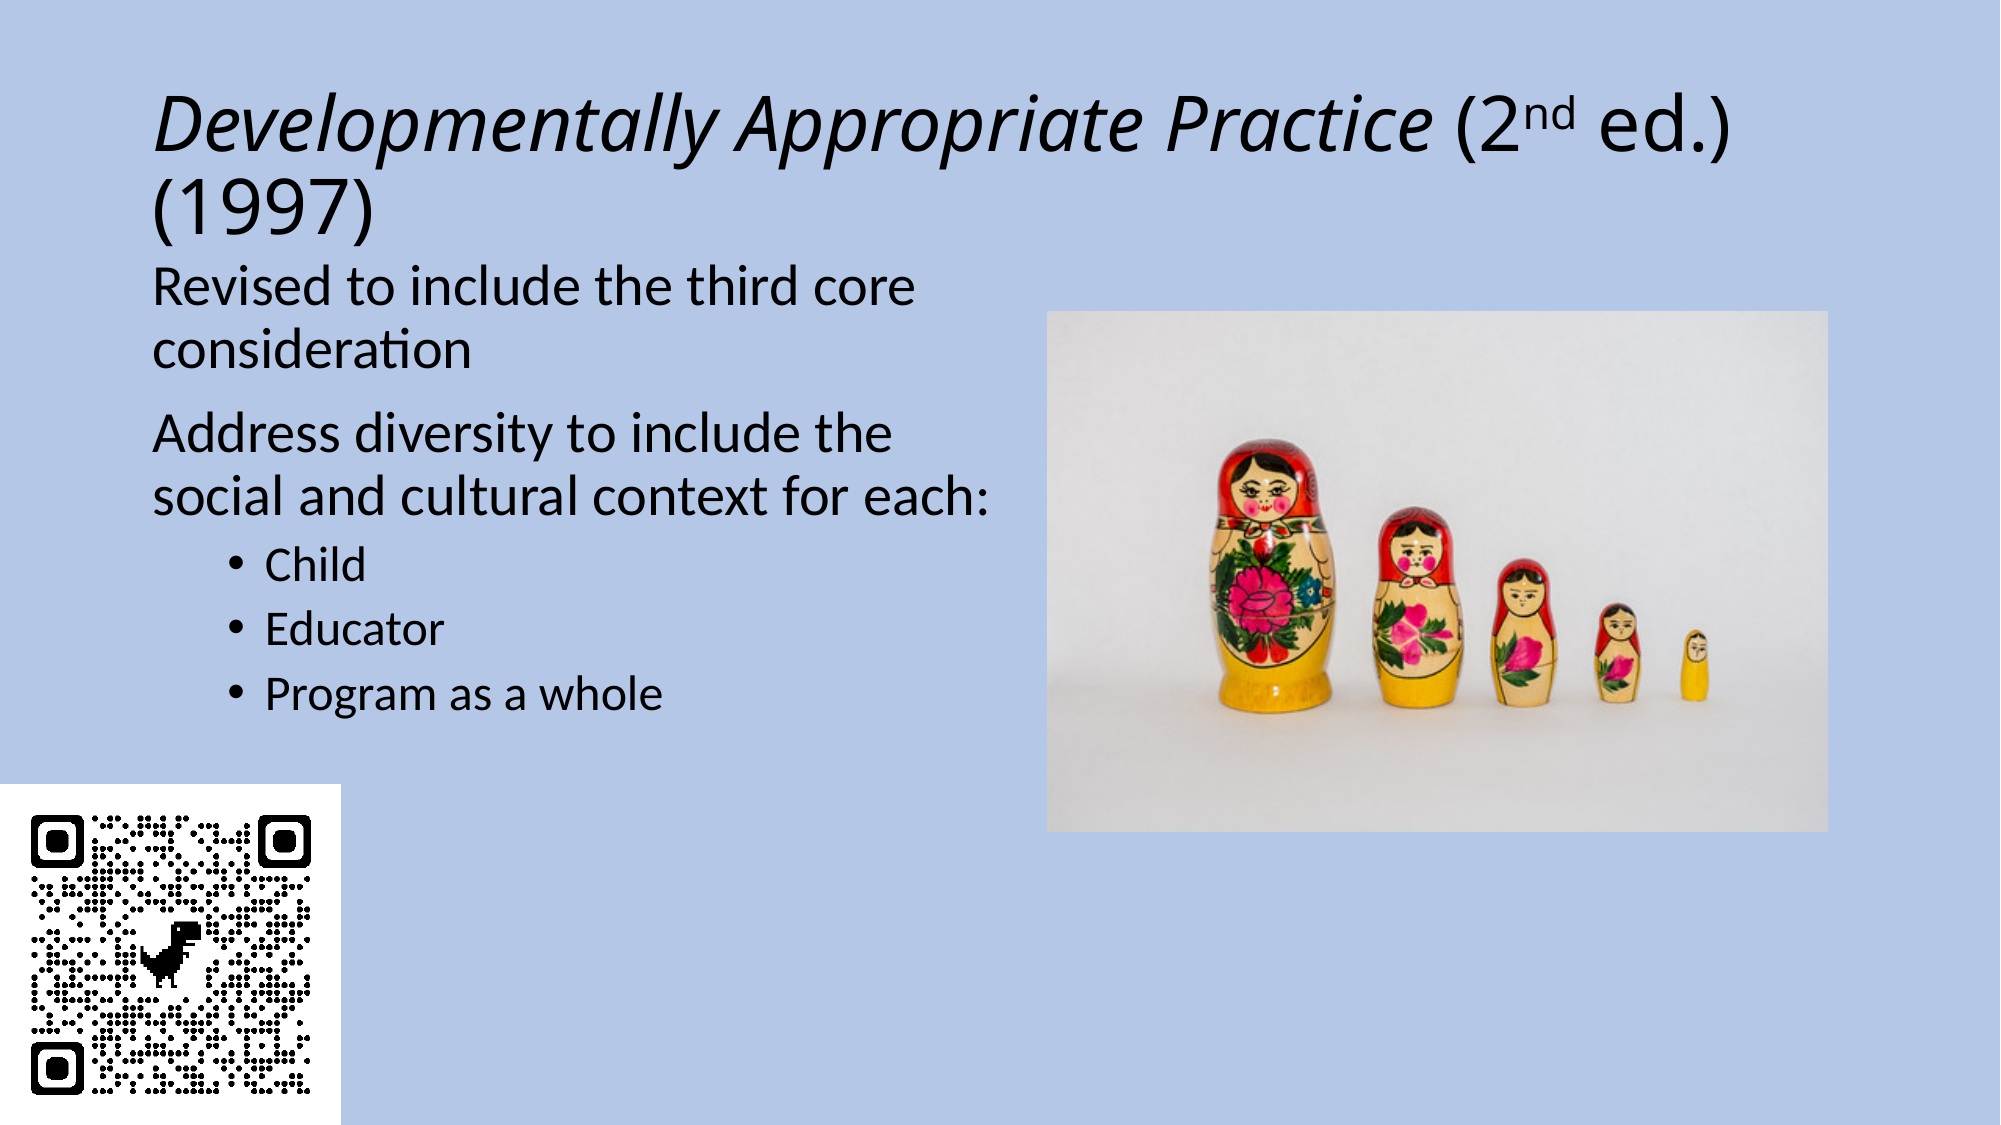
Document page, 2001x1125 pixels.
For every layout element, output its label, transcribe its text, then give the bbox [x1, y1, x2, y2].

list Revised to include the third core consideration Address diversity to include the social and cultural context for each: Child Educator Program as a whole [137, 247, 1034, 962]
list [1047, 311, 1828, 832]
title Developmentally Appropriate Practice (2nd ed.) (1997) [137, 59, 1863, 278]
picture [0, 784, 341, 1125]
